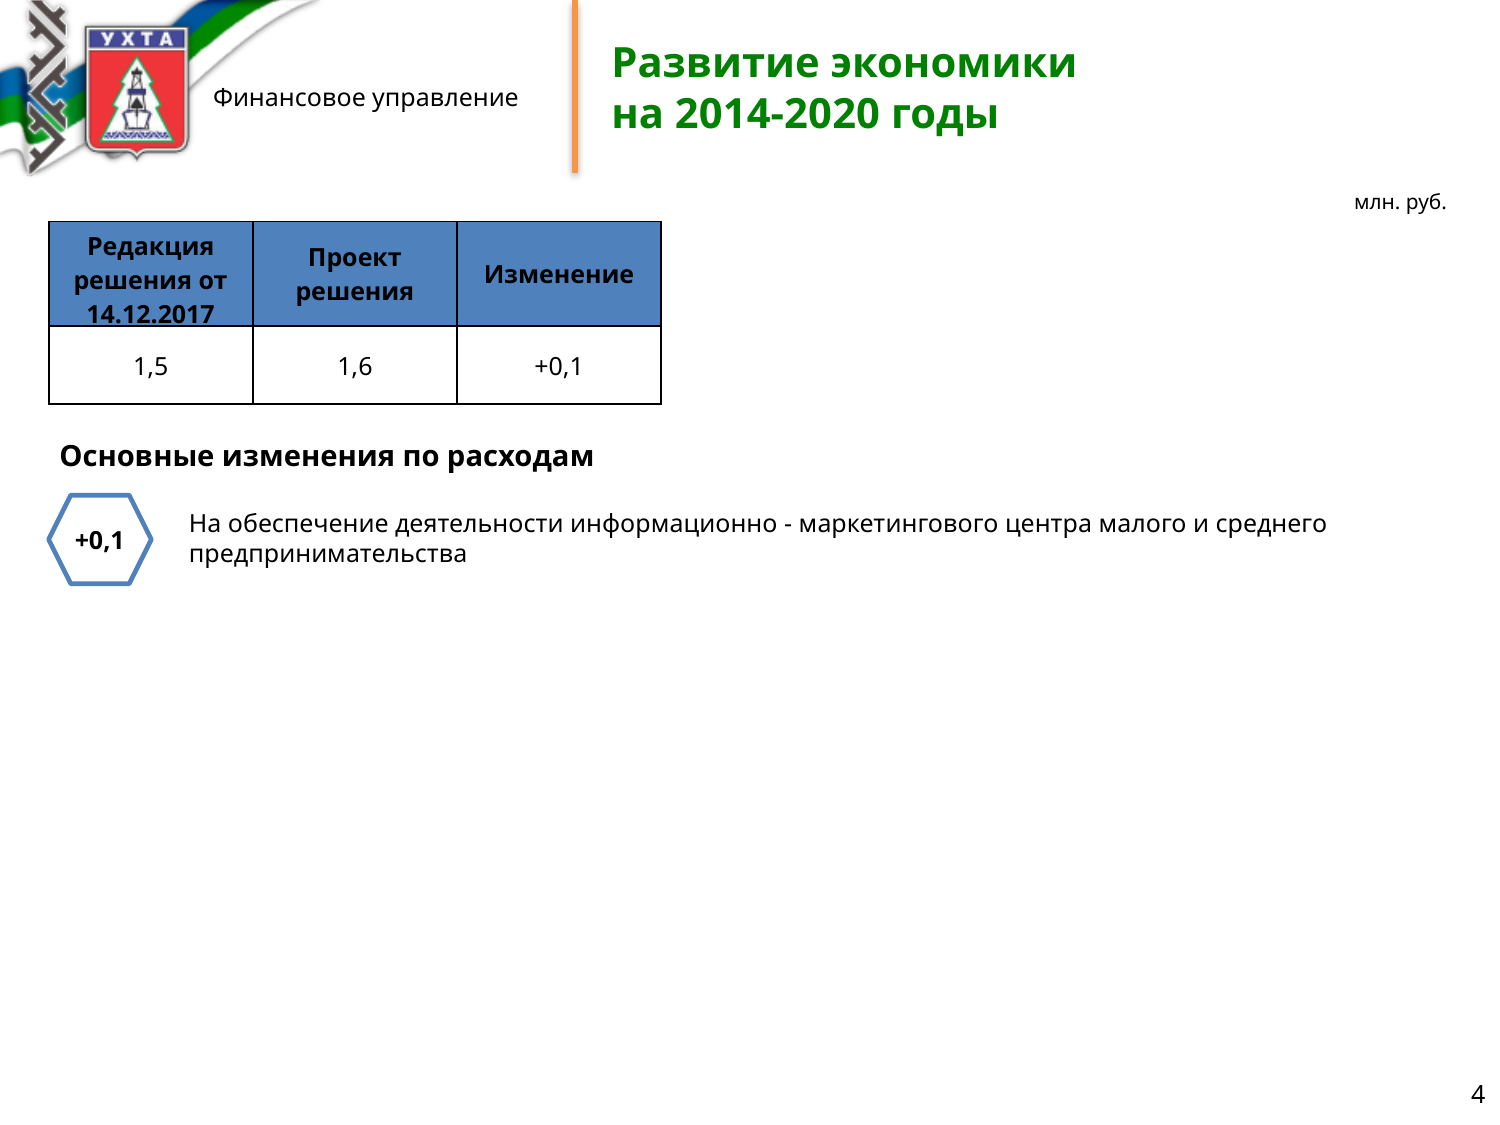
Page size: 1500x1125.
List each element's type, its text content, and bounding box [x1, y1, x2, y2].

picture [0, 0, 374, 189]
table_header Редакция решения от 14.12.2017 [50, 222, 252, 325]
table_cell 1,5 [50, 327, 252, 403]
text_box Основные изменения по расходам [42, 428, 612, 481]
table_header Проект решения [254, 222, 456, 325]
title Развитие экономики на 2014-2020 годы [596, 0, 1500, 173]
text_box +0,1 [58, 515, 142, 564]
text_box На обеспечение деятельности информационно - маркетингового центра малого и среднего предпринимательства [174, 500, 1400, 576]
text_box [46, 493, 142, 563]
text_box млн. руб. [1337, 180, 1464, 223]
text_box [58, 564, 142, 586]
slide_number 4 [1150, 1065, 1500, 1125]
table_cell +0,1 [458, 327, 660, 403]
text_box [142, 516, 154, 563]
table_cell 1,6 [254, 327, 456, 403]
table_header Изменение [458, 222, 660, 325]
